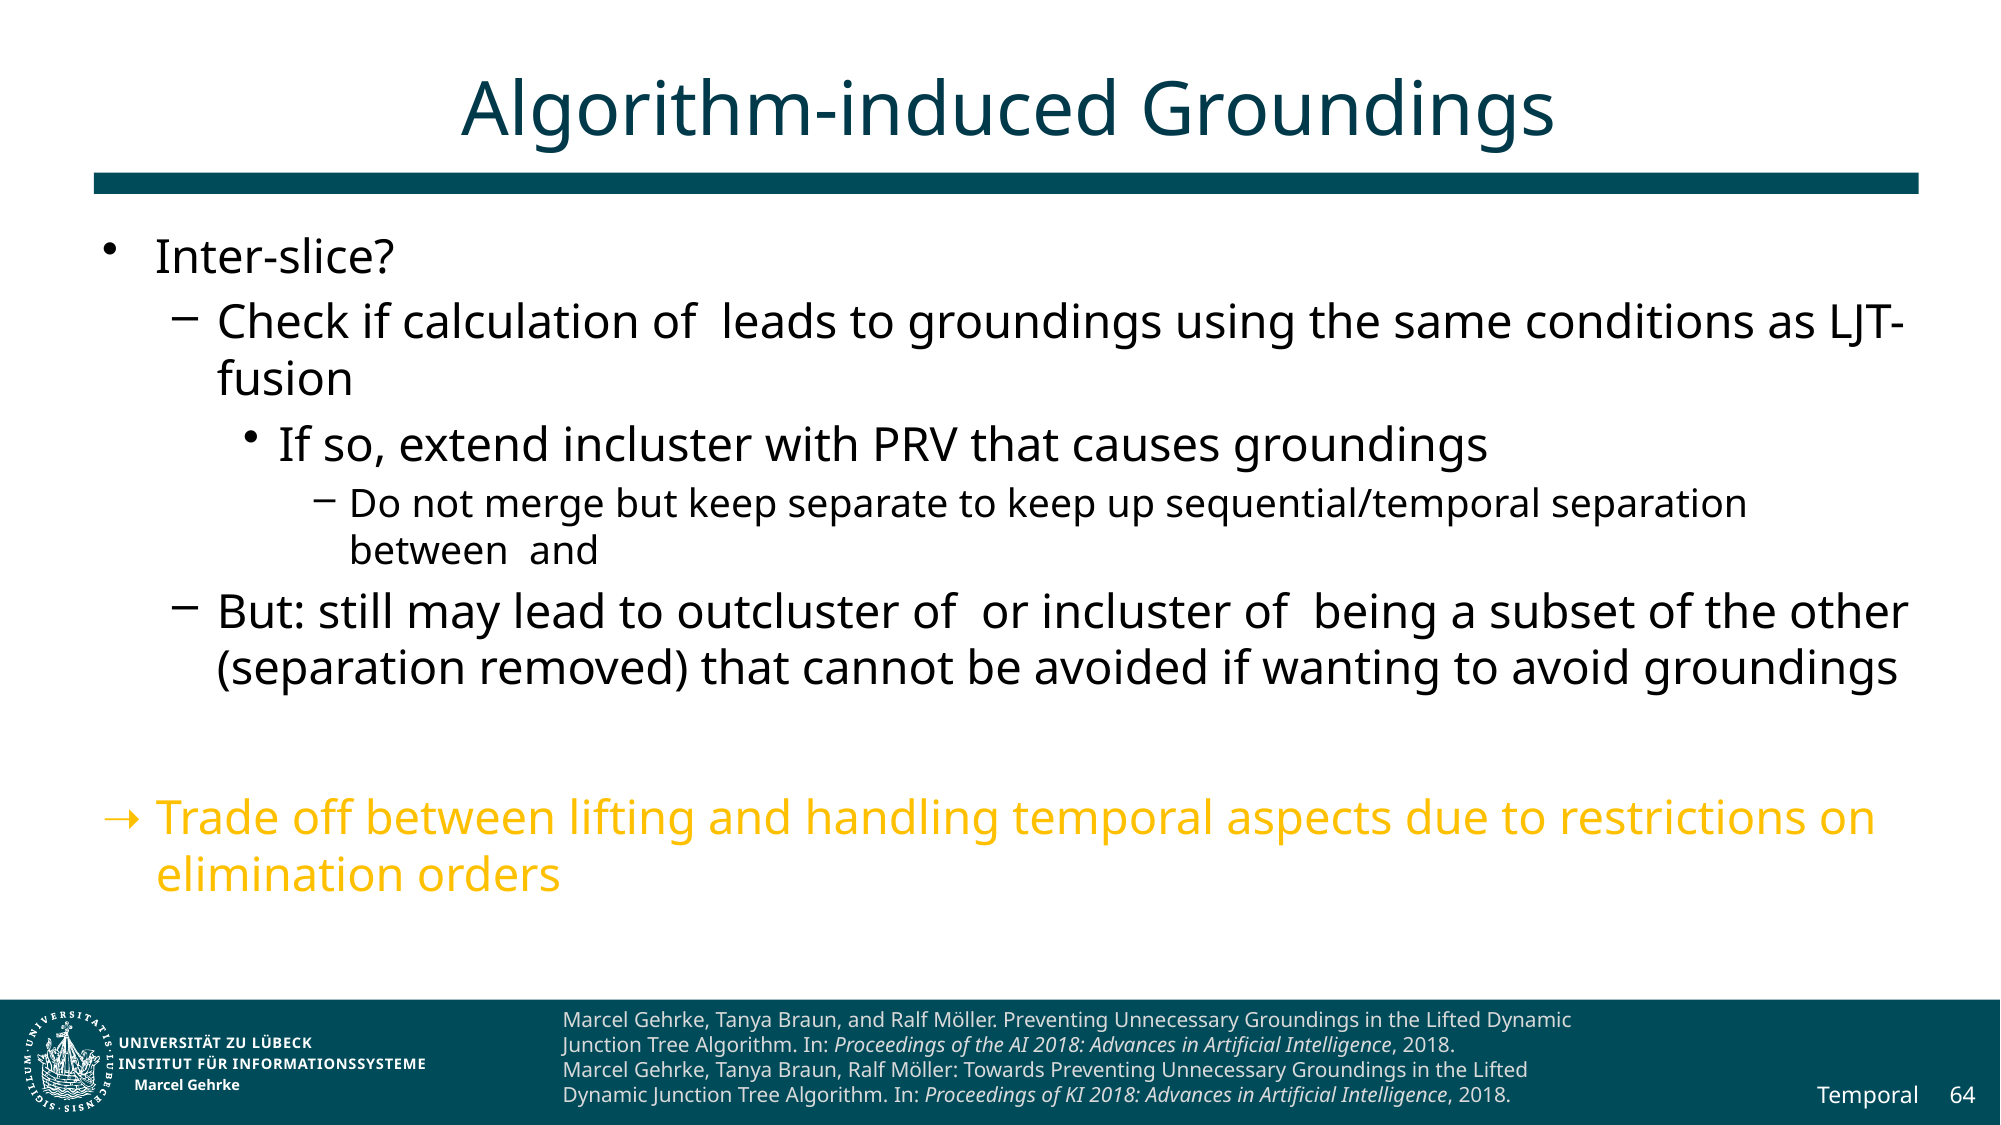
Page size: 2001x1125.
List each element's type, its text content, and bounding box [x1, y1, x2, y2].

title Algorithm-induced Groundings [99, 52, 1919, 161]
footer Marcel Gehrke [0, 1068, 504, 1101]
slide_number 64 [1524, 1073, 1992, 1106]
slide_number Temporal [1992, 1073, 2000, 1106]
text_box Marcel Gehrke, Tanya Braun, and Ralf Möller. Preventing Unnecessary Groundings in the Lifted Dynamic Junction Tree Algorithm. In: Proceedings of the AI 2018: Advances in Artificial Intelligence, 2018. Marcel Gehrke, Tanya Braun, Ralf Möller: Towards Preventing Unnecessary Groundings in the Lifted Dynamic Junction Tree Algorithm. In: Proceedings of KI 2018: Advances in Artificial Intelligence, 2018. [547, 999, 1613, 1114]
